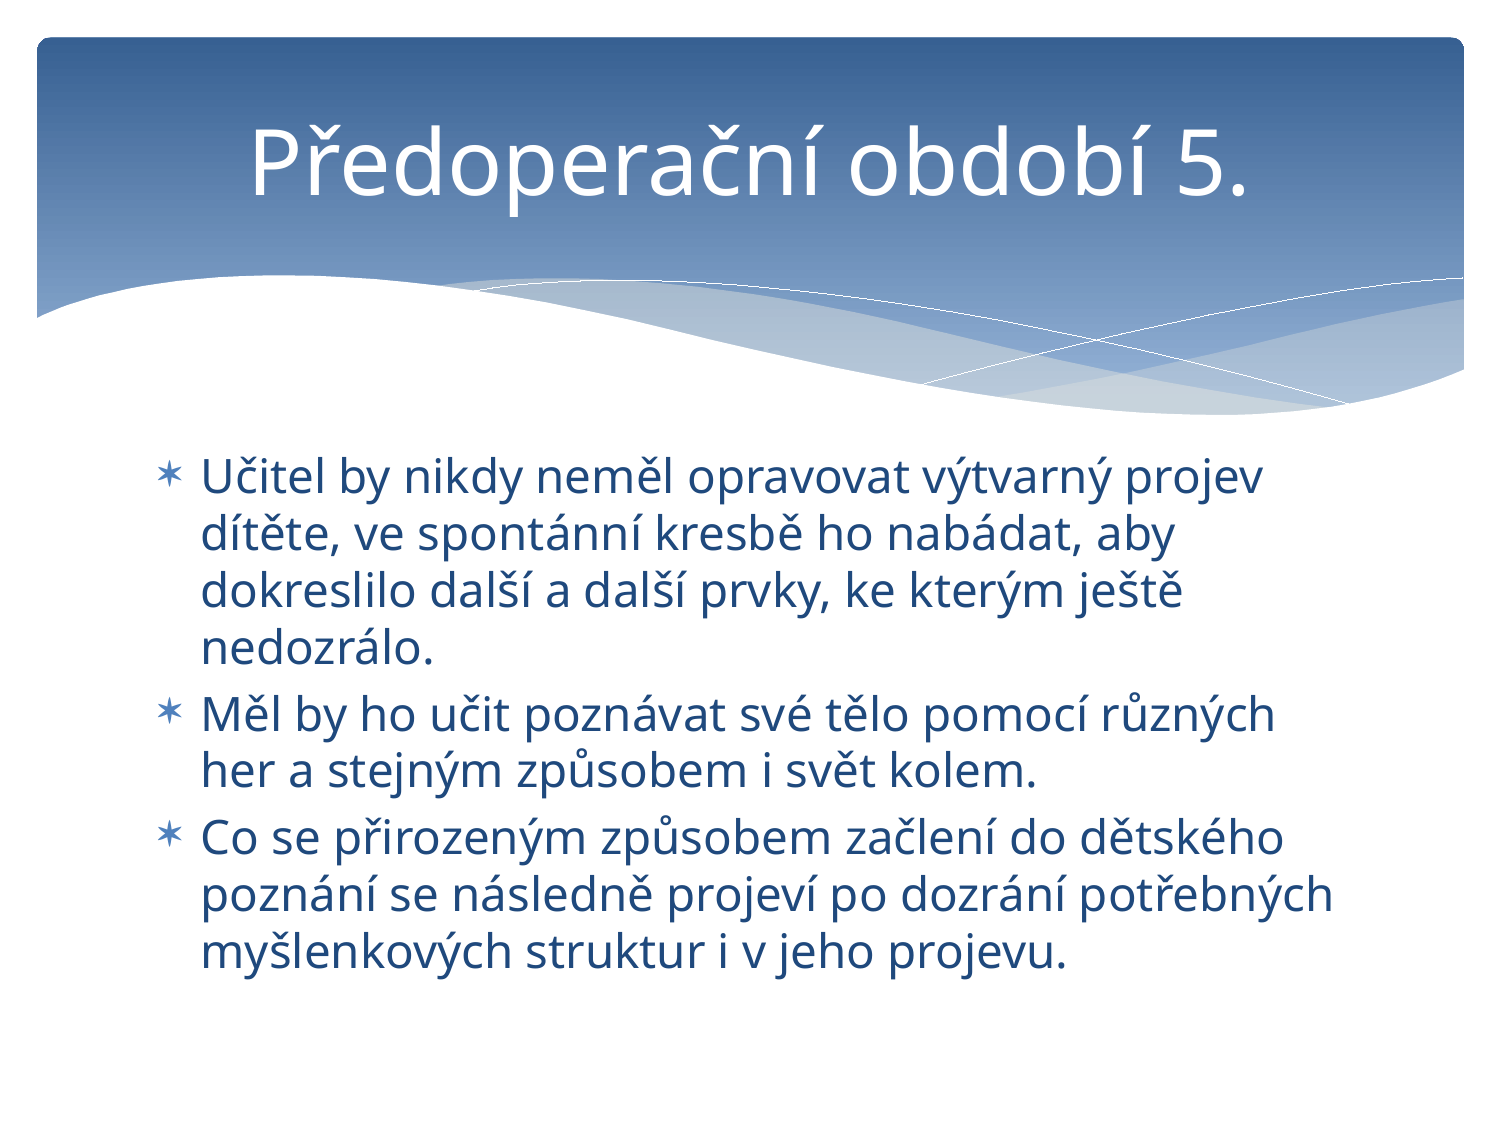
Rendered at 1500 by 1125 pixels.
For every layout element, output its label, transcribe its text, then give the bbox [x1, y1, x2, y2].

list Učitel by nikdy neměl opravovat výtvarný projev dítěte, ve spontánní kresbě ho nabádat, aby dokreslilo další a další prvky, ke kterým ještě nedozrálo. Měl by ho učit poznávat své tělo pomocí různých her a stejným způsobem i svět kolem. Co se přirozeným způsobem začlení do dětského poznání se následně projeví po dozrání potřebných myšlenkových struktur i v jeho projevu. [143, 438, 1359, 1005]
title Předoperační období 5. [75, 55, 1425, 261]
